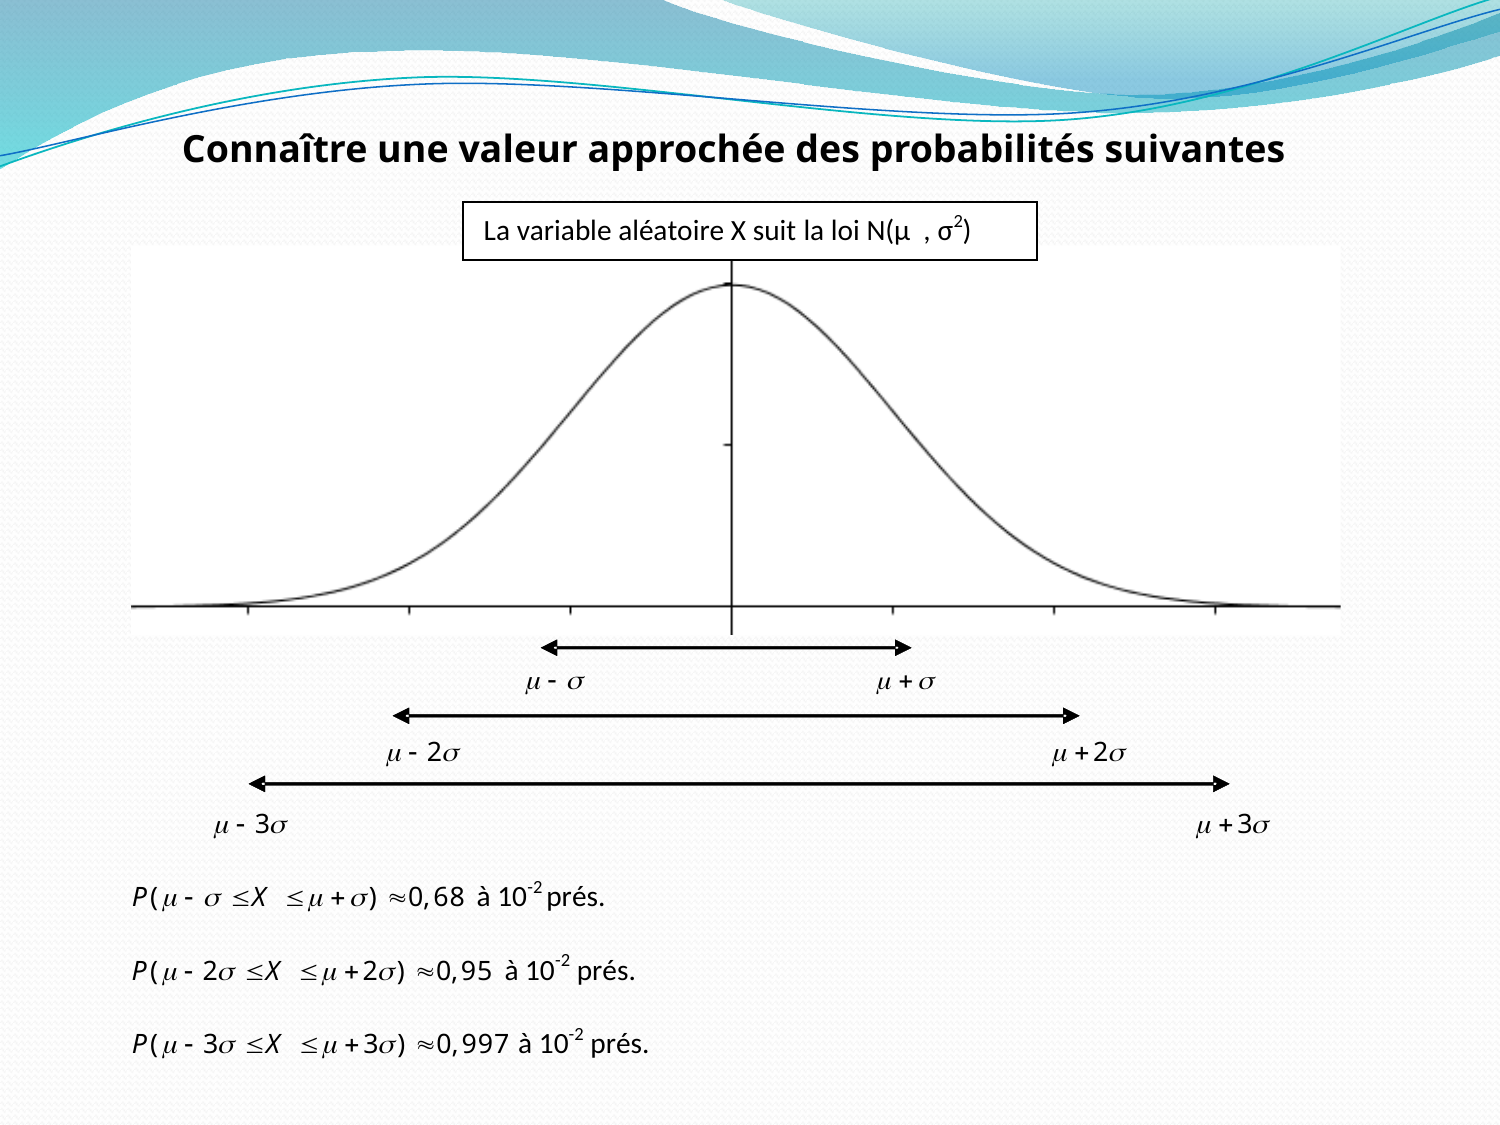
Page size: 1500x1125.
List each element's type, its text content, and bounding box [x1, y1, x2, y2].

text_box Connaître une valeur approchée des probabilités suivantes [167, 117, 1302, 171]
picture [123, 172, 1341, 1100]
